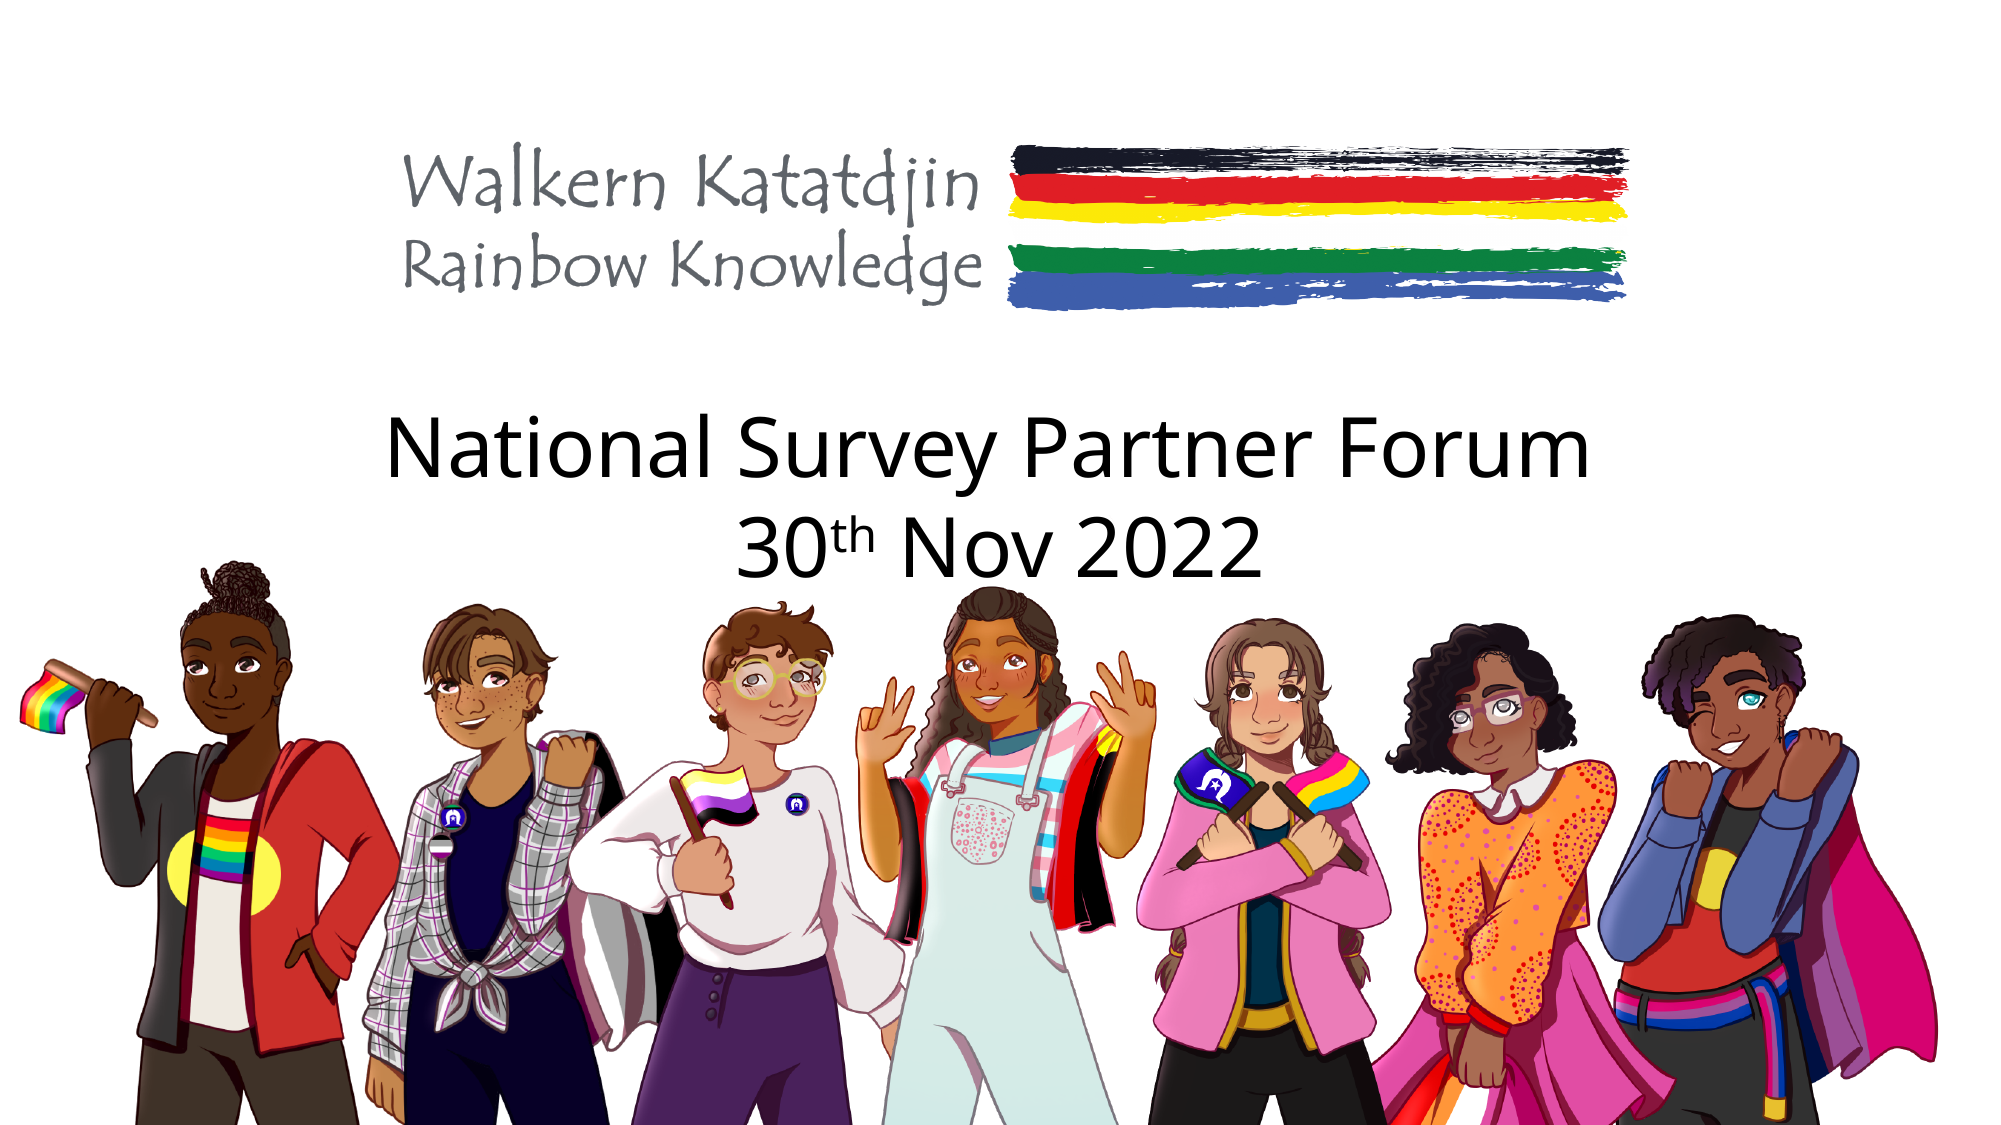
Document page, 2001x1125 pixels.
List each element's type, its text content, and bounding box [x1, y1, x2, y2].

text_box National Survey Partner Forum 30th Nov 2022 [362, 386, 1638, 473]
picture [369, 135, 1630, 316]
text_box [36, 44, 1964, 495]
picture [0, 451, 2000, 1125]
